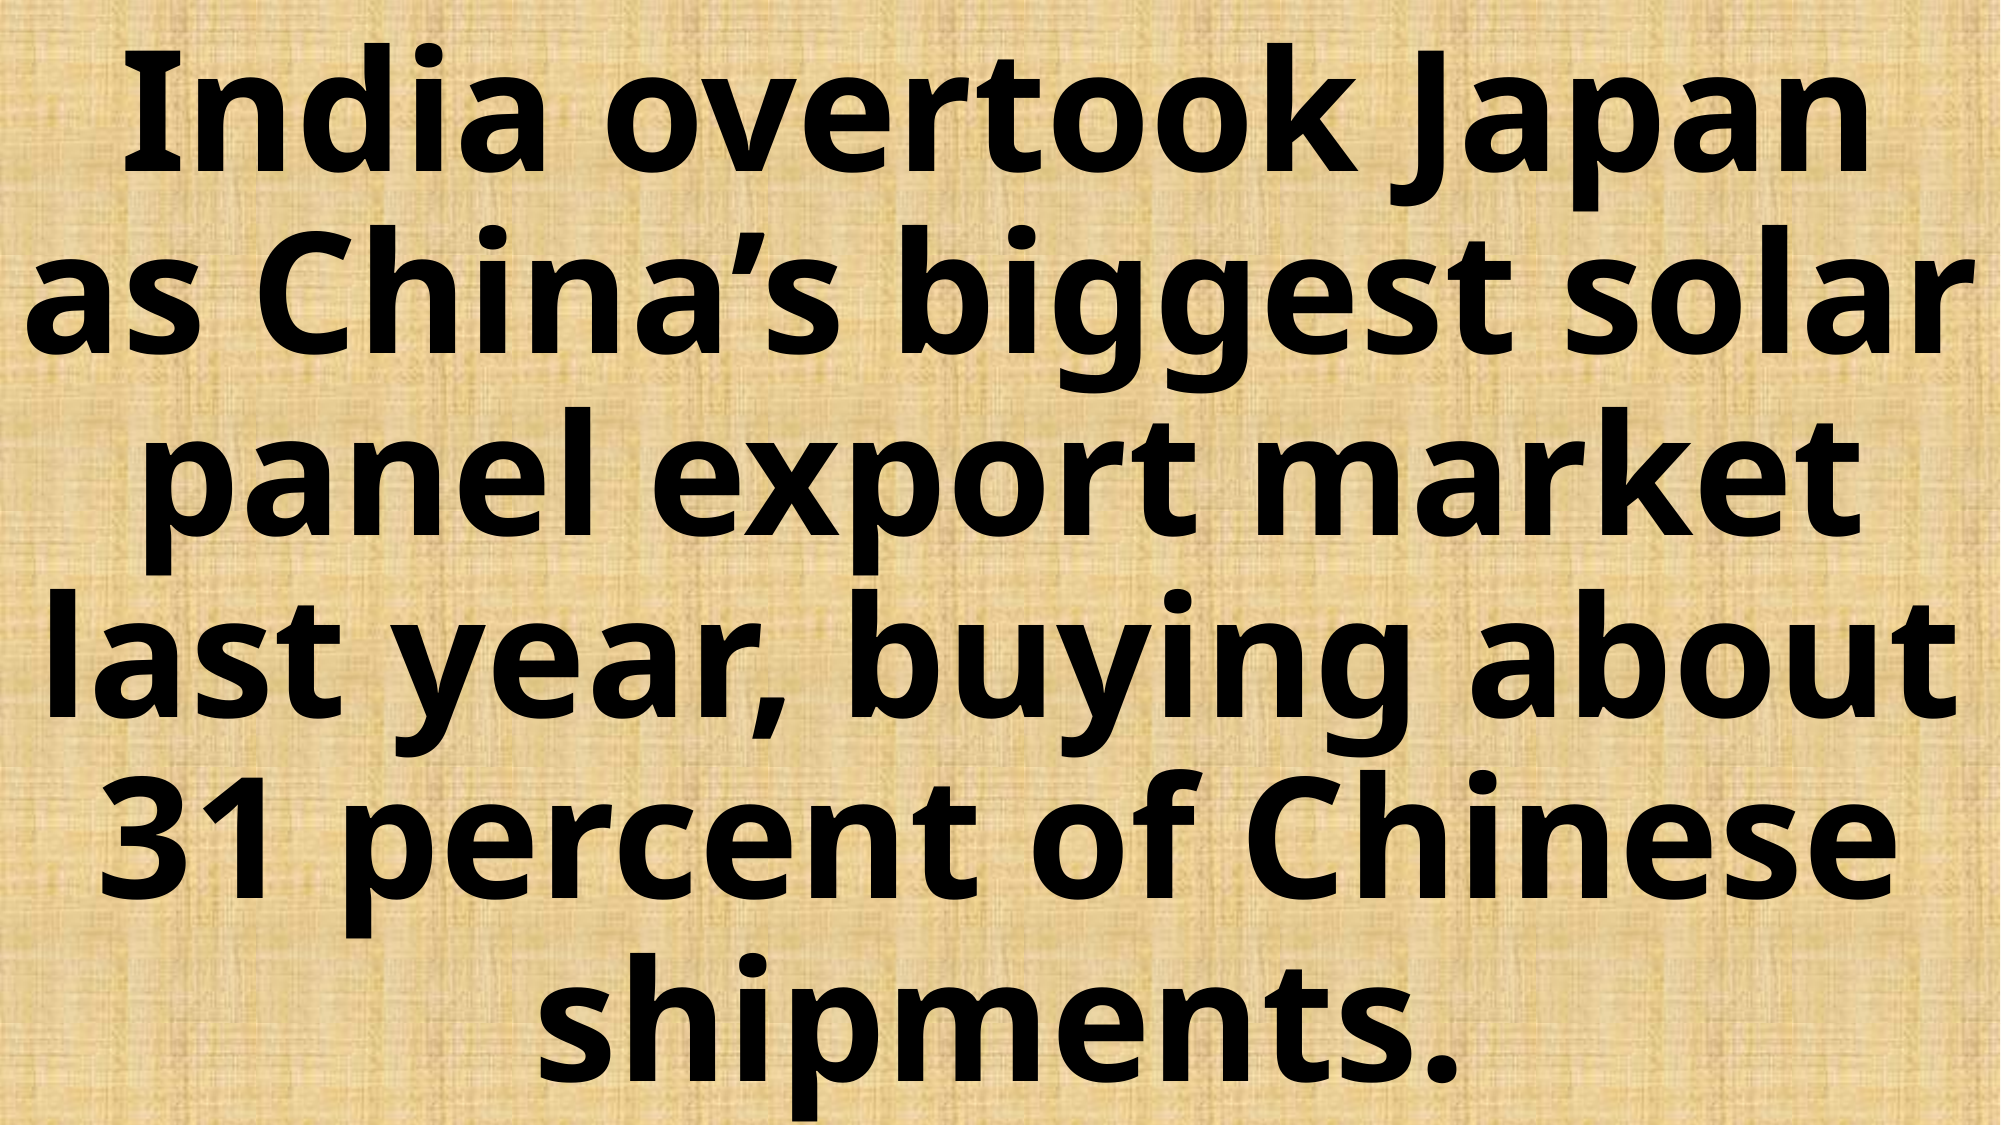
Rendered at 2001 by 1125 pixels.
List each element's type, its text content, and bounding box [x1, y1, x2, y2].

title India overtook Japan as China’s biggest solar panel export market last year, buying about 31 percent of Chinese shipments. [0, 0, 2000, 1125]
